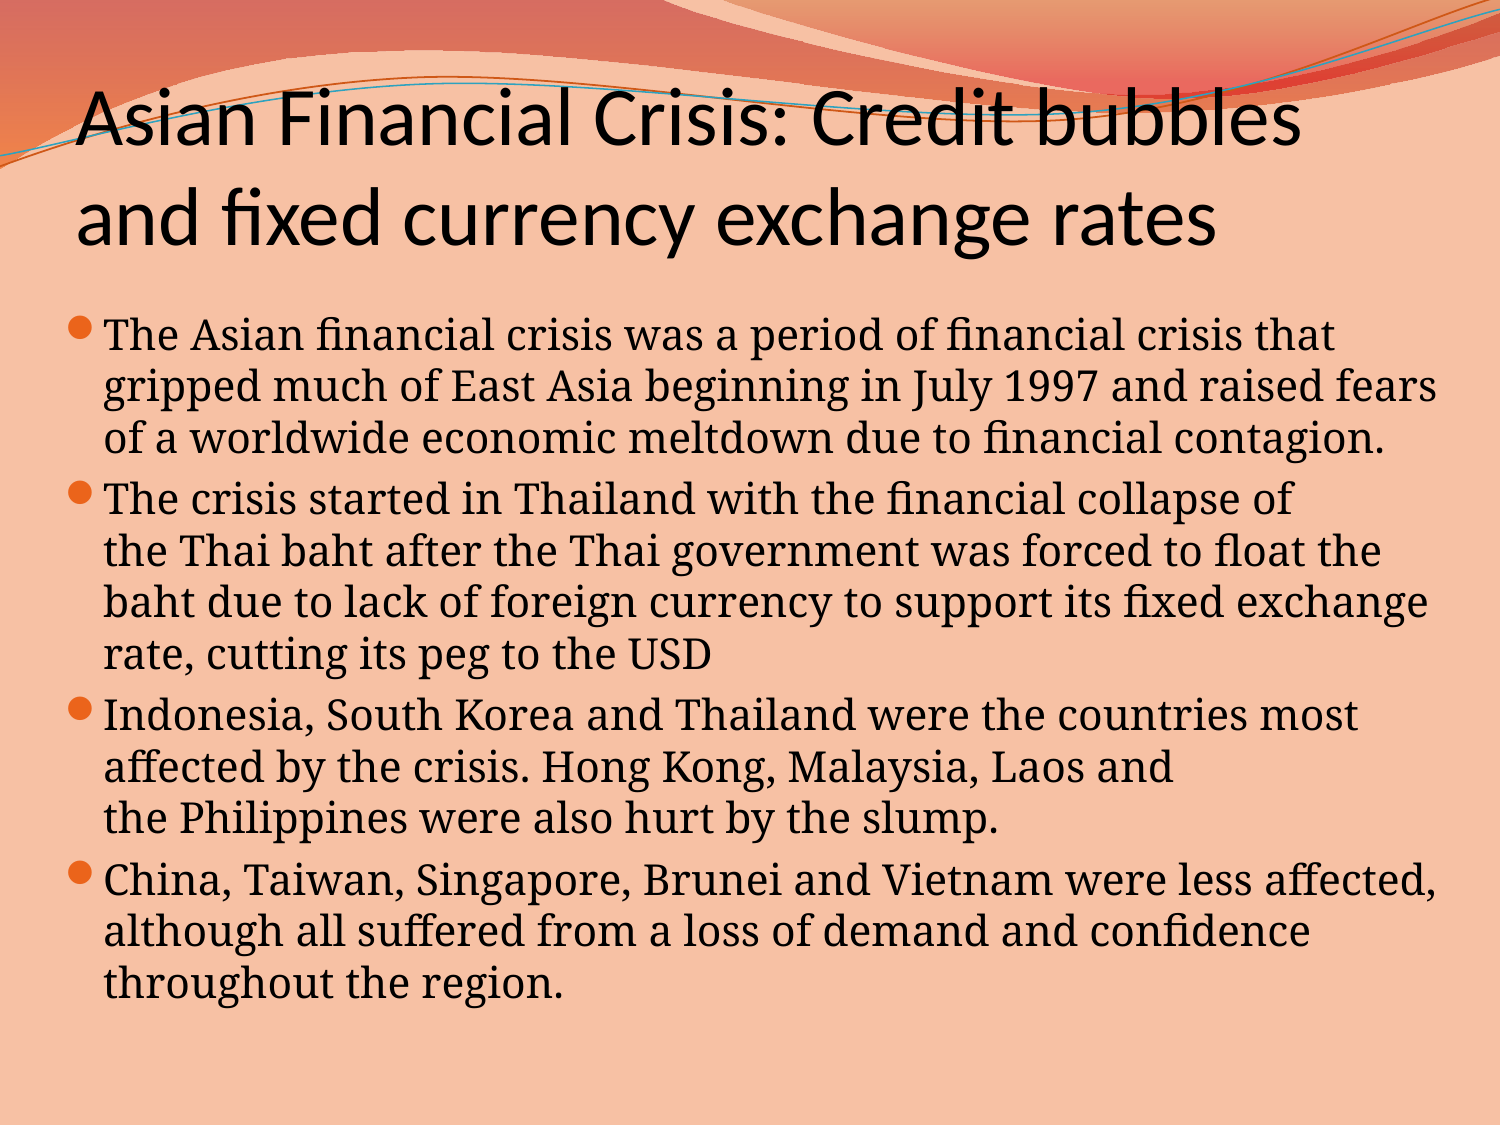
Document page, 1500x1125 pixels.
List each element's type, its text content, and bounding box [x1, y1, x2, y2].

list The Asian financial crisis was a period of financial crisis that gripped much of East Asia beginning in July 1997 and raised fears of a worldwide economic meltdown due to financial contagion. The crisis started in Thailand with the financial collapse of the Thai baht after the Thai government was forced to float the baht due to lack of foreign currency to support its fixed exchange rate, cutting its peg to the USD Indonesia, South Korea and Thailand were the countries most affected by the crisis. Hong Kong, Malaysia, Laos and the Philippines were also hurt by the slump. China, Taiwan, Singapore, Brunei and Vietnam were less affected, although all suffered from a loss of demand and confidence throughout the region. [50, 299, 1463, 1075]
title Asian Financial Crisis: Credit bubbles and fixed currency exchange rates [75, 62, 1425, 263]
